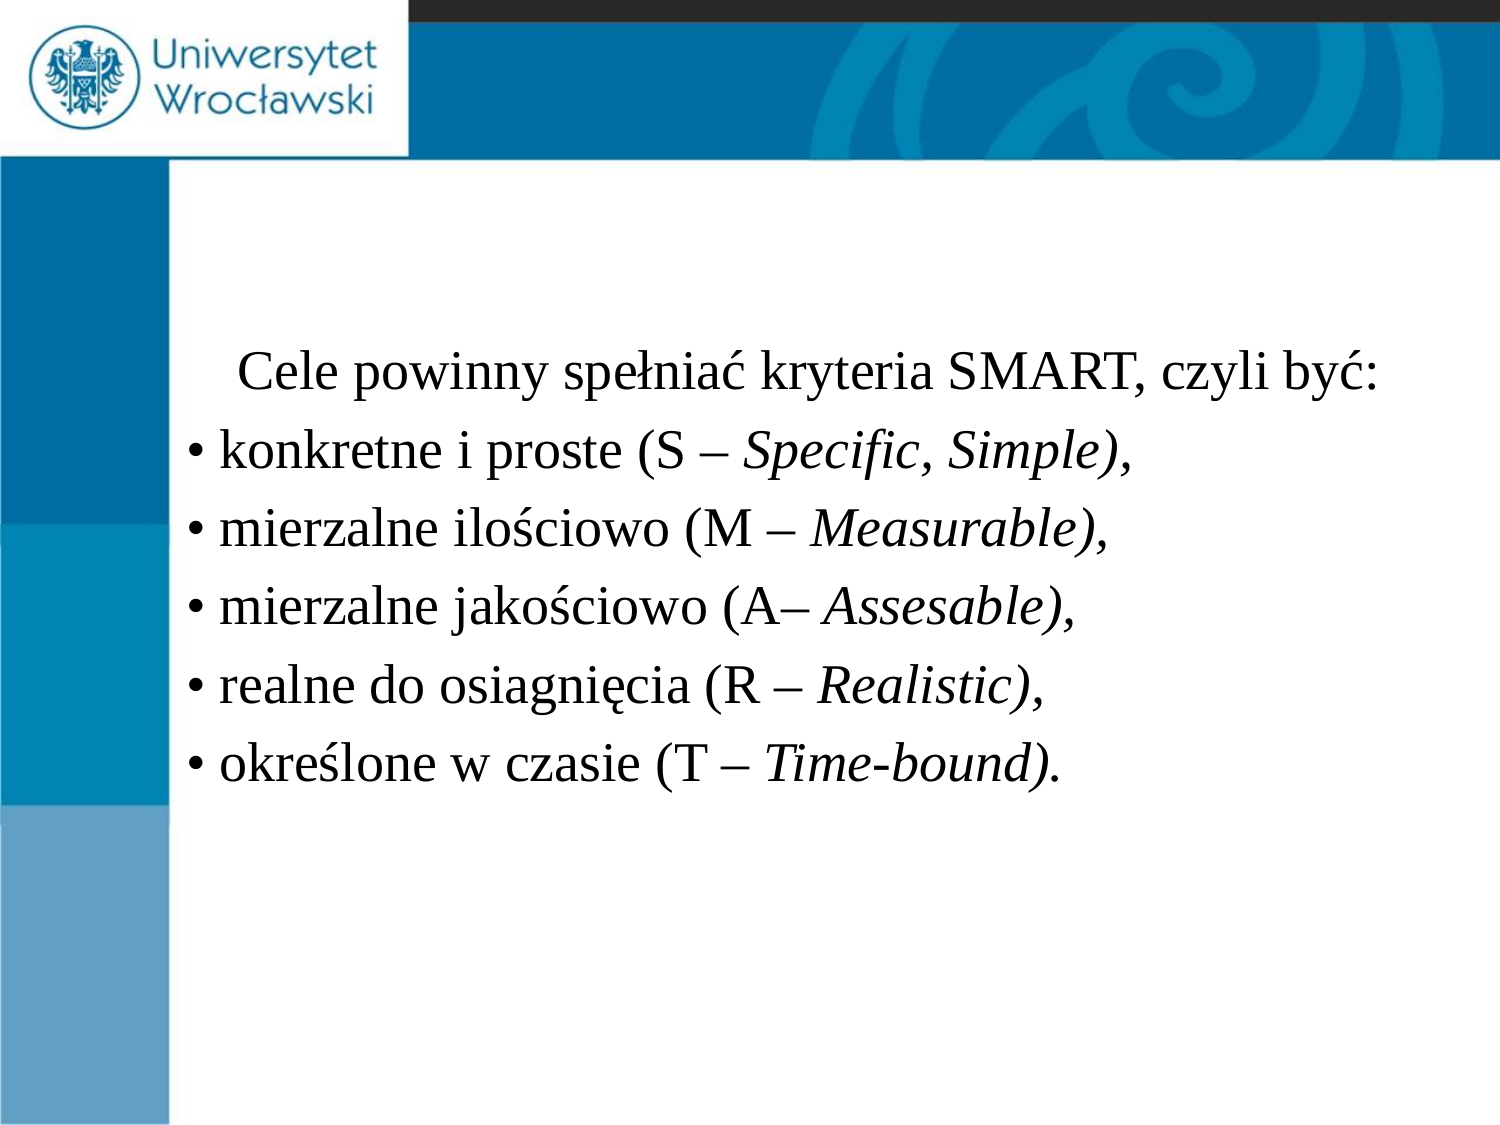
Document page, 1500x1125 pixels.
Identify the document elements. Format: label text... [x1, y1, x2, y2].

list Cele powinny spełniać kryteria SMART, czyli być: • konkretne i proste (S – Specific, Simple), • mierzalne ilościowo (M – Measurable), • mierzalne jakościowo (A– Assesable), • realne do osiagnięcia (R – Realistic), • określone w czasie (T – Time-bound). [171, 326, 1425, 840]
picture [0, 0, 1500, 1125]
